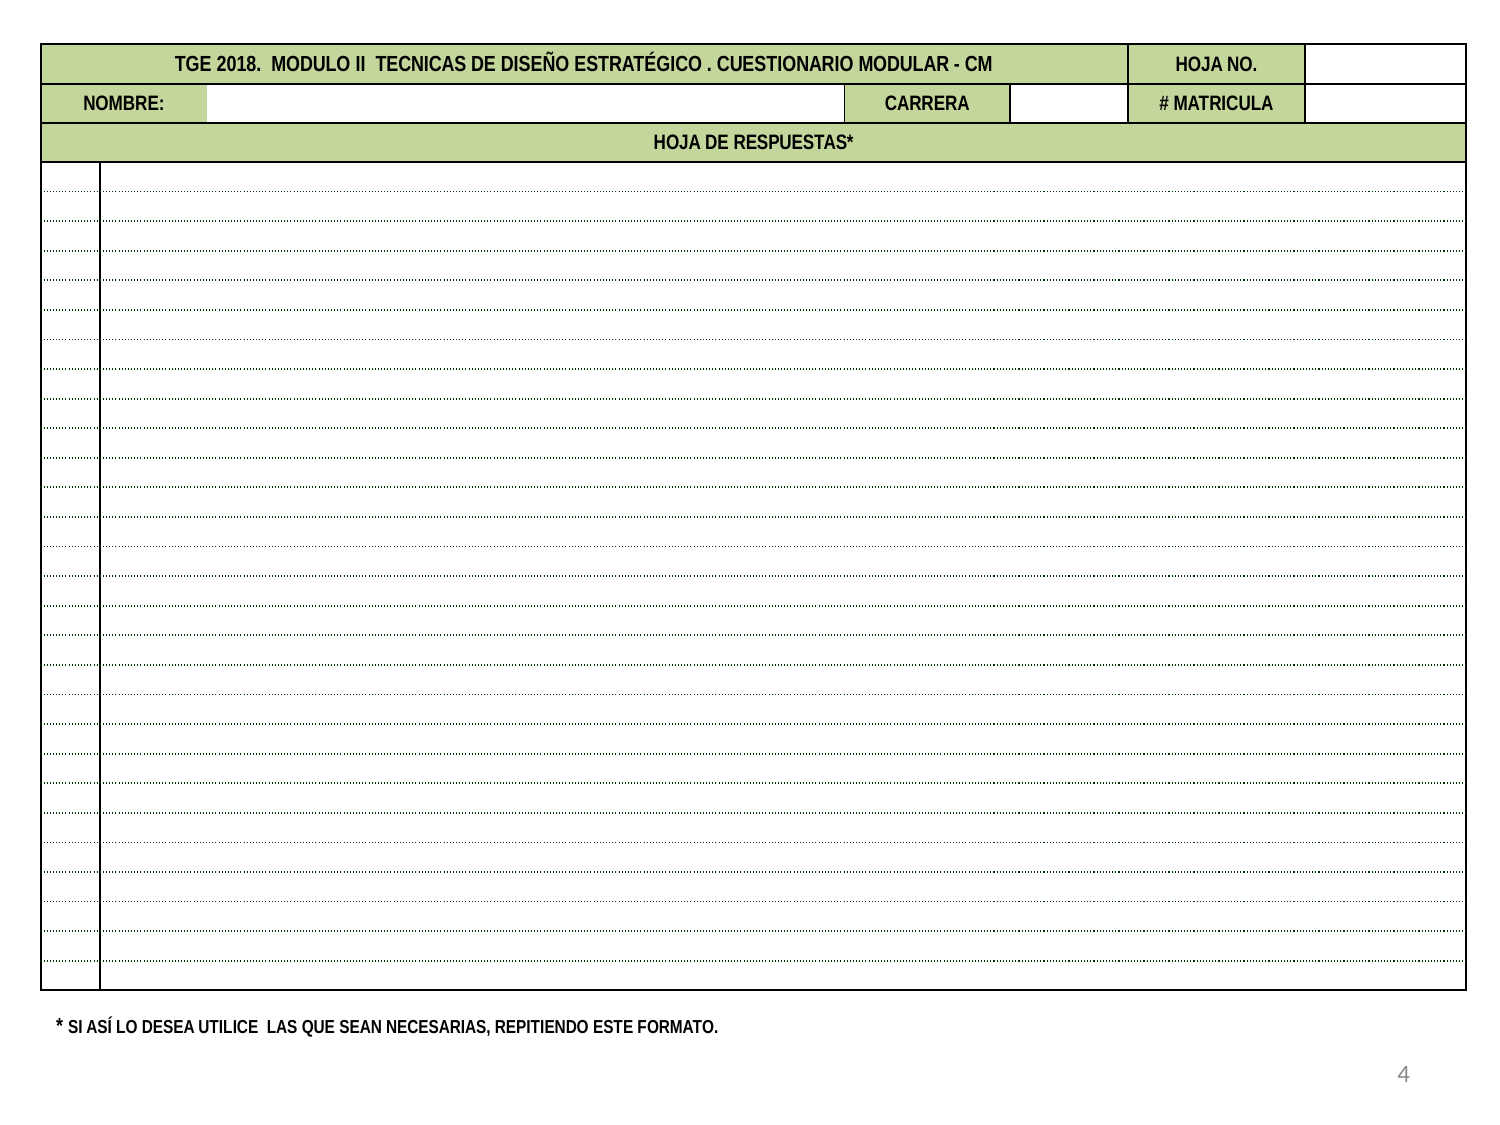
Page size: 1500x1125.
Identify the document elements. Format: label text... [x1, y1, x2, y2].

table_cell [101, 872, 1465, 902]
table_cell [101, 517, 1465, 547]
table_cell [101, 310, 1465, 339]
table_cell [1306, 85, 1465, 122]
table_cell [1011, 85, 1127, 122]
table_header TGE 2018. MODULO II TECNICAS DE DISEÑO ESTRATÉGICO . CUESTIONARIO MODULAR - CM [42, 45, 1127, 83]
table_cell [42, 163, 99, 192]
table_cell [101, 665, 1465, 694]
table_cell [101, 399, 1465, 428]
table_cell [42, 872, 99, 902]
table_cell [101, 221, 1465, 251]
table_cell [42, 606, 99, 635]
table_cell [101, 754, 1465, 783]
table_header [1306, 45, 1465, 83]
table_cell [42, 458, 99, 487]
table_cell [42, 487, 99, 517]
table_cell [101, 635, 1465, 665]
table_cell [101, 961, 1465, 989]
table_cell [101, 902, 1465, 931]
table_cell [42, 576, 99, 606]
table_cell [42, 221, 99, 251]
table_cell [101, 280, 1465, 310]
table_cell [42, 369, 99, 399]
table_cell [101, 163, 1465, 192]
table_cell [207, 85, 844, 122]
table_cell [42, 783, 99, 813]
table_cell [42, 635, 99, 665]
table_cell [101, 339, 1465, 369]
table_cell [101, 783, 1465, 813]
table_cell [101, 487, 1465, 517]
table_cell [42, 428, 99, 458]
table_header HOJA NO. [1129, 45, 1304, 83]
table_cell [101, 931, 1465, 961]
table_cell [42, 842, 99, 872]
table_cell [101, 694, 1465, 724]
table_cell [42, 192, 99, 221]
table_cell [42, 961, 99, 989]
table_cell [101, 192, 1465, 221]
table_cell [42, 251, 99, 280]
slide_number 4 [1074, 1045, 1425, 1103]
table_cell [42, 724, 99, 754]
table_cell HOJA DE RESPUESTAS* [42, 124, 1465, 161]
table_cell [101, 606, 1465, 635]
table_cell [42, 694, 99, 724]
text_box * SI ASÍ LO DESEA UTILICE LAS QUE SEAN NECESARIAS, REPITIENDO ESTE FORMATO. [41, 1003, 1436, 1045]
table_cell [42, 280, 99, 310]
table_cell CARRERA [845, 85, 1009, 122]
table_cell [42, 813, 99, 842]
table_cell [101, 724, 1465, 754]
table_cell [42, 931, 99, 961]
table_cell [42, 754, 99, 783]
table_cell [101, 842, 1465, 872]
table_cell [101, 813, 1465, 842]
table_cell [42, 310, 99, 339]
table_cell [42, 665, 99, 694]
table_cell [101, 369, 1465, 399]
table_cell [101, 547, 1465, 576]
table_cell [101, 576, 1465, 606]
table_cell NOMBRE: [42, 85, 207, 122]
table_cell [101, 458, 1465, 487]
table_cell [42, 547, 99, 576]
table_cell # MATRICULA [1129, 85, 1304, 122]
table_cell [42, 399, 99, 428]
table_cell [42, 902, 99, 931]
table_cell [42, 517, 99, 547]
table_cell [42, 339, 99, 369]
table_cell [101, 251, 1465, 280]
table_cell [101, 428, 1465, 458]
